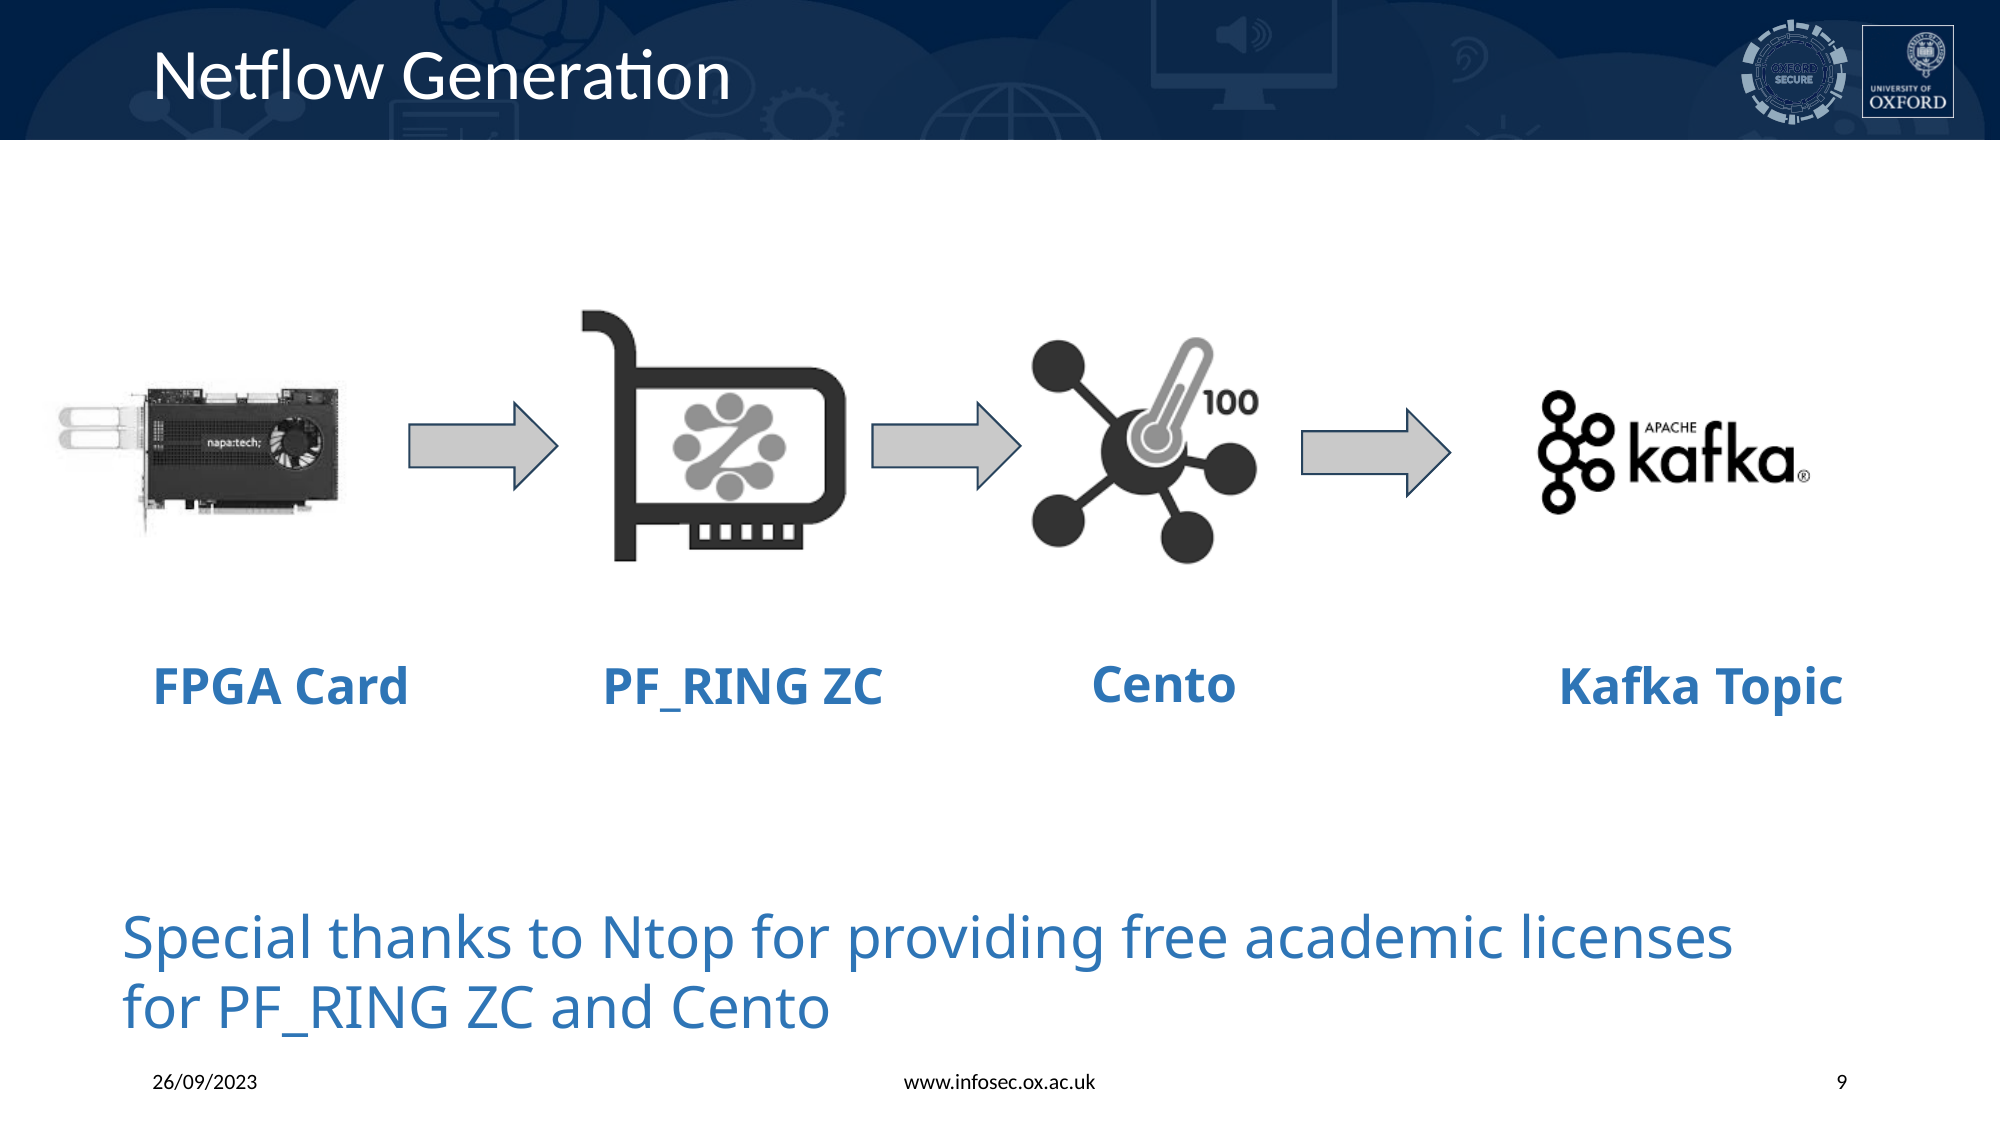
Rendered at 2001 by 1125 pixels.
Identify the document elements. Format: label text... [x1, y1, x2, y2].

text_box Special thanks to Ntop for providing free academic licenses for PF_RING ZC and Cento [107, 893, 1841, 1048]
picture [1521, 302, 1822, 603]
text_box Cento [1063, 645, 1463, 721]
picture [441, 308, 1392, 569]
picture [1726, 4, 1954, 140]
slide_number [137, 1059, 588, 1103]
text_box [408, 423, 441, 469]
text_box PF_RING ZC [587, 646, 987, 722]
text_box FPGA Card [137, 646, 537, 722]
footer www.infosec.ox.ac.uk [662, 1059, 1338, 1103]
text_box [1392, 407, 1452, 499]
text_box Kafka Topic [1543, 646, 1944, 722]
text_box Netflow Generation [137, 29, 1534, 123]
slide_number 9 [1412, 1059, 1863, 1103]
picture [0, 336, 397, 585]
